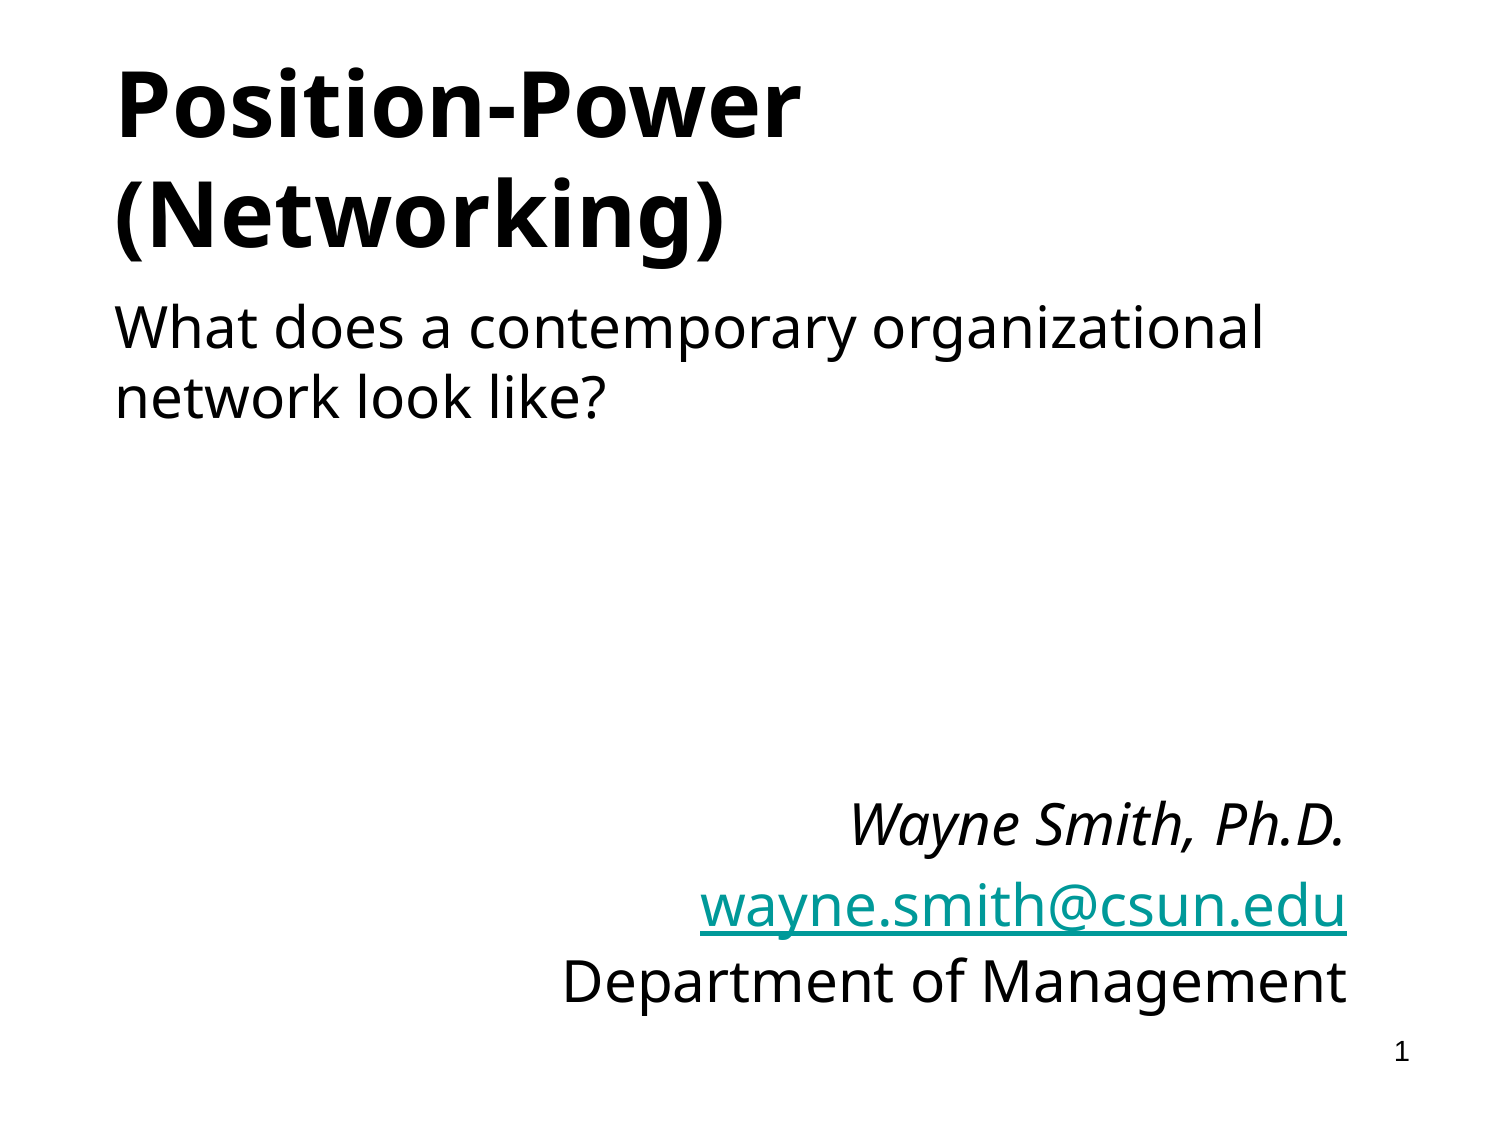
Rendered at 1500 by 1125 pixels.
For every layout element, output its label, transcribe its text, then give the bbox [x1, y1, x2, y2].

slide_number 1 [1074, 1024, 1425, 1103]
title Position-Power (Networking) [99, 87, 1375, 225]
text_box What does a contemporary organizational network look like? [99, 254, 1375, 467]
subtitle Wayne Smith, Ph.D. wayne.smith@csun.edu Department of Management [525, 787, 1363, 1025]
